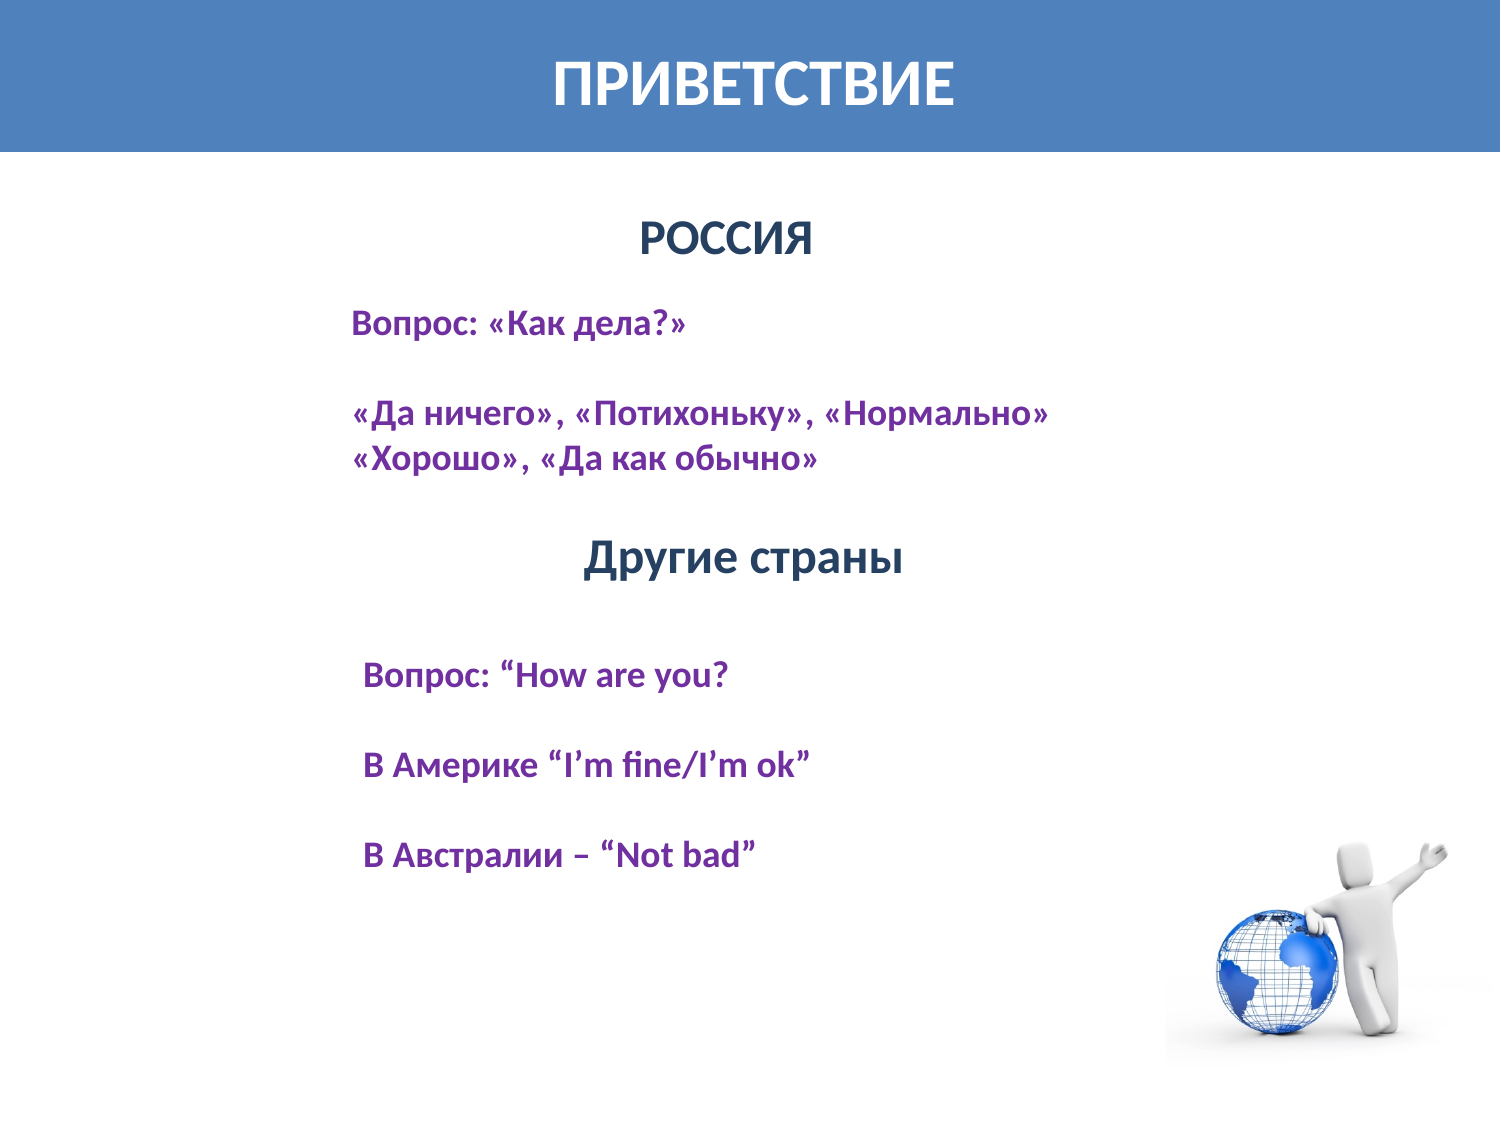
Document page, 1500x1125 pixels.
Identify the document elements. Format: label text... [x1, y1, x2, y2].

picture [1158, 810, 1500, 1067]
text_box Вопрос: «Как дела?» «Да ничего», «Потихоньку», «Нормально» «Хорошо», «Да как обычно» [336, 290, 1087, 486]
text_box [0, 0, 1500, 152]
text_box Вопрос: “How are you? В Америке “I’m fine/I’m ok” В Австралии – “Not bad” [348, 597, 1099, 883]
text_box РОССИЯ [596, 196, 857, 272]
text_box ПРИВЕТСТВИЕ [537, 31, 987, 127]
text_box Другие страны [513, 515, 975, 591]
